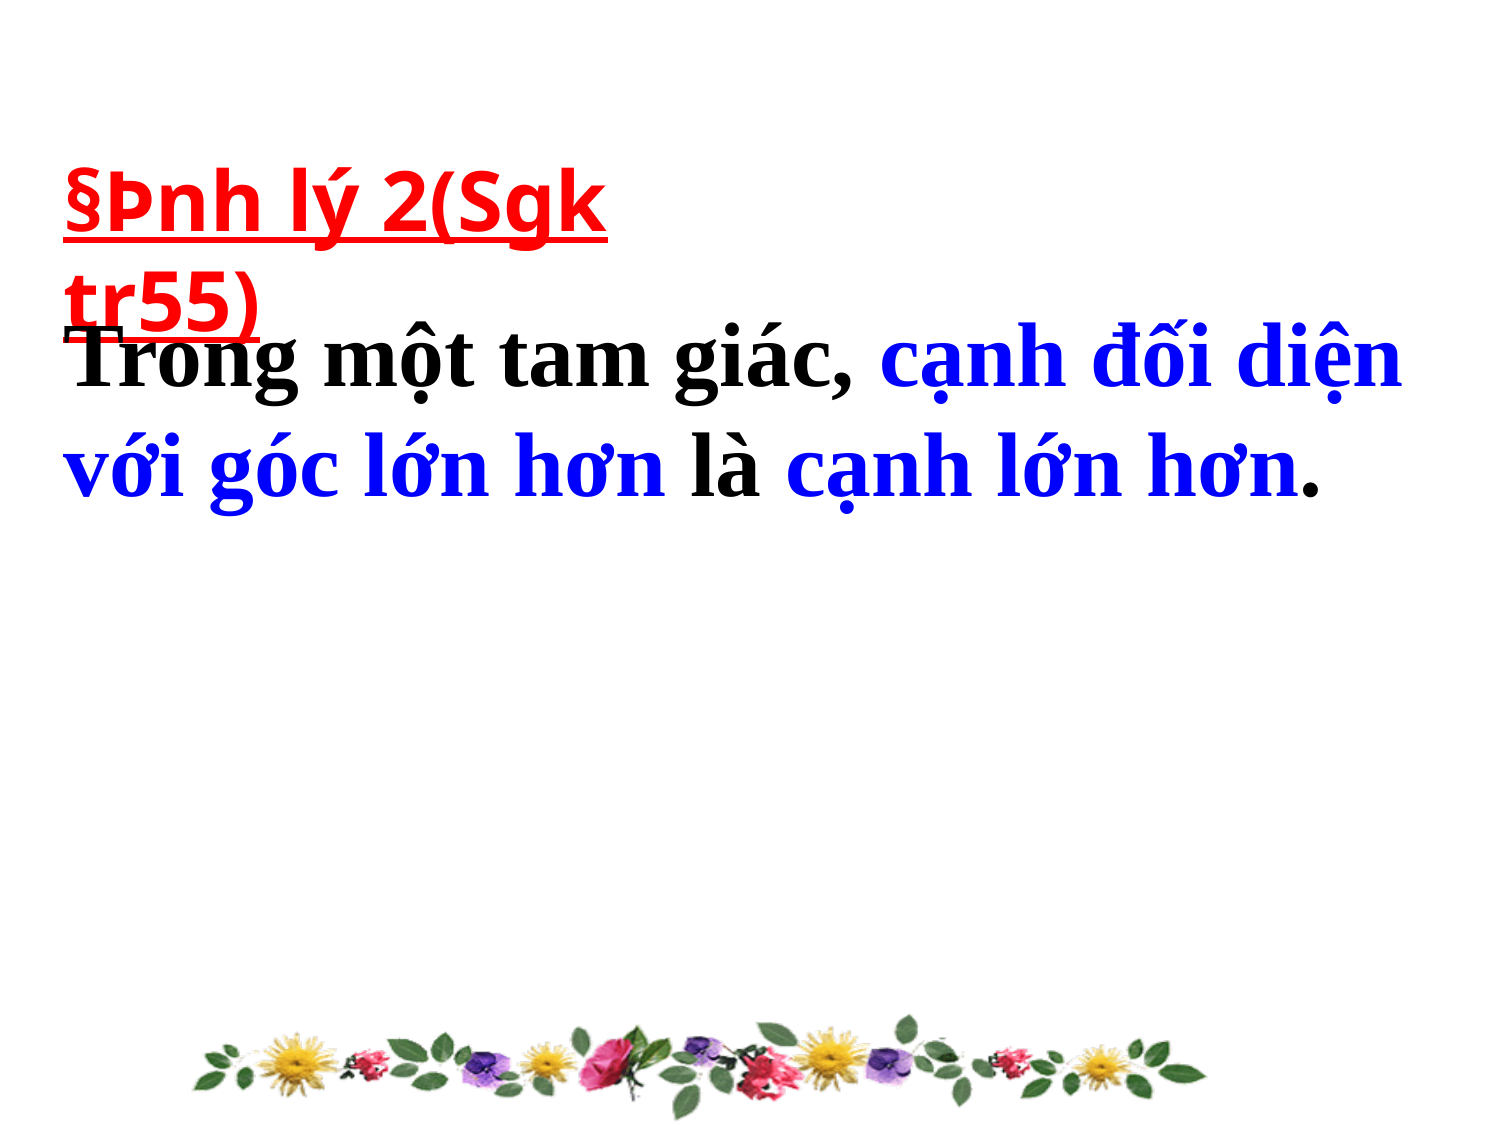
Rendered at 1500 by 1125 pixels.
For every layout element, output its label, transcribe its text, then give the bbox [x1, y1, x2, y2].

text_box §Þnh lý 2(Sgk tr55) [48, 140, 802, 287]
picture [187, 1011, 1215, 1125]
text_box Trong một tam giác, cạnh đối diện với góc lớn hơn là cạnh lớn hơn. [48, 287, 1488, 523]
